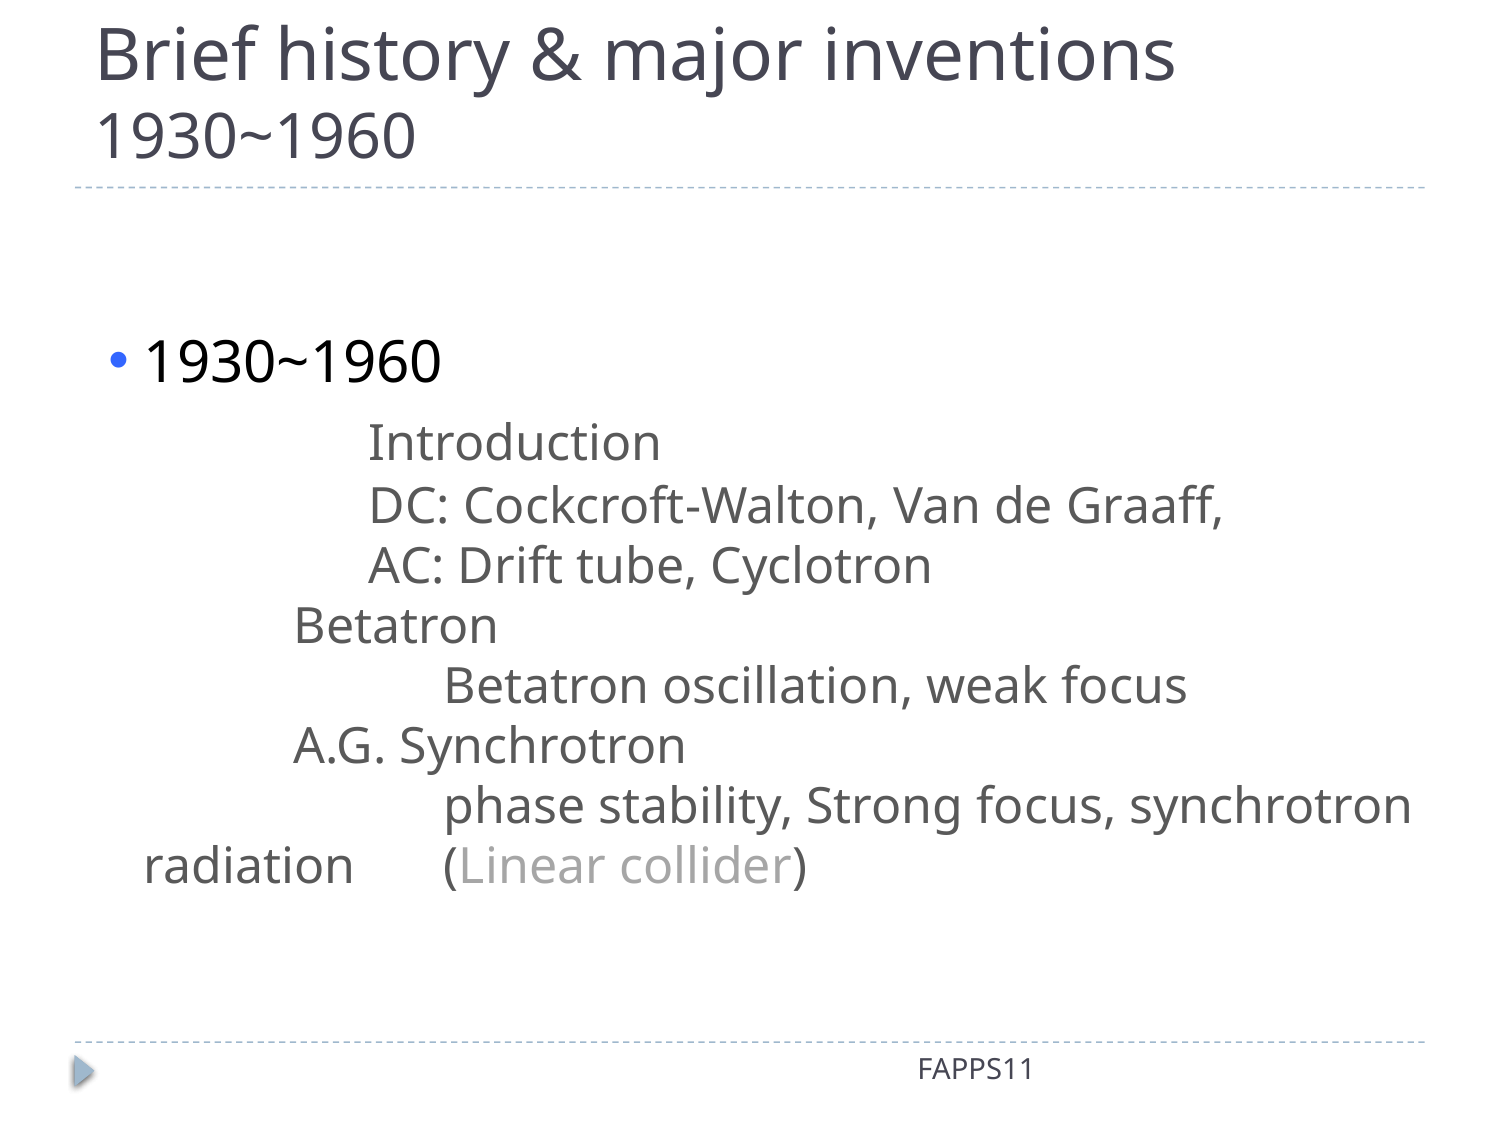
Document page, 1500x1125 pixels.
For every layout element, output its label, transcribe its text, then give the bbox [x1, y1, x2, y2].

text_box 1930~1960 Introduction DC: Cockcroft-Walton, Van de Graaff, AC: Drift tube, Cyclotron Betatron Betatron oscillation, weak focus A.G. Synchrotron phase stability, Strong focus, synchrotron radiation (Linear collider) [54, 316, 1473, 902]
title Brief history & major inventions 1930~1960 [79, 0, 1399, 179]
footer FAPPS11 [475, 1042, 1051, 1103]
